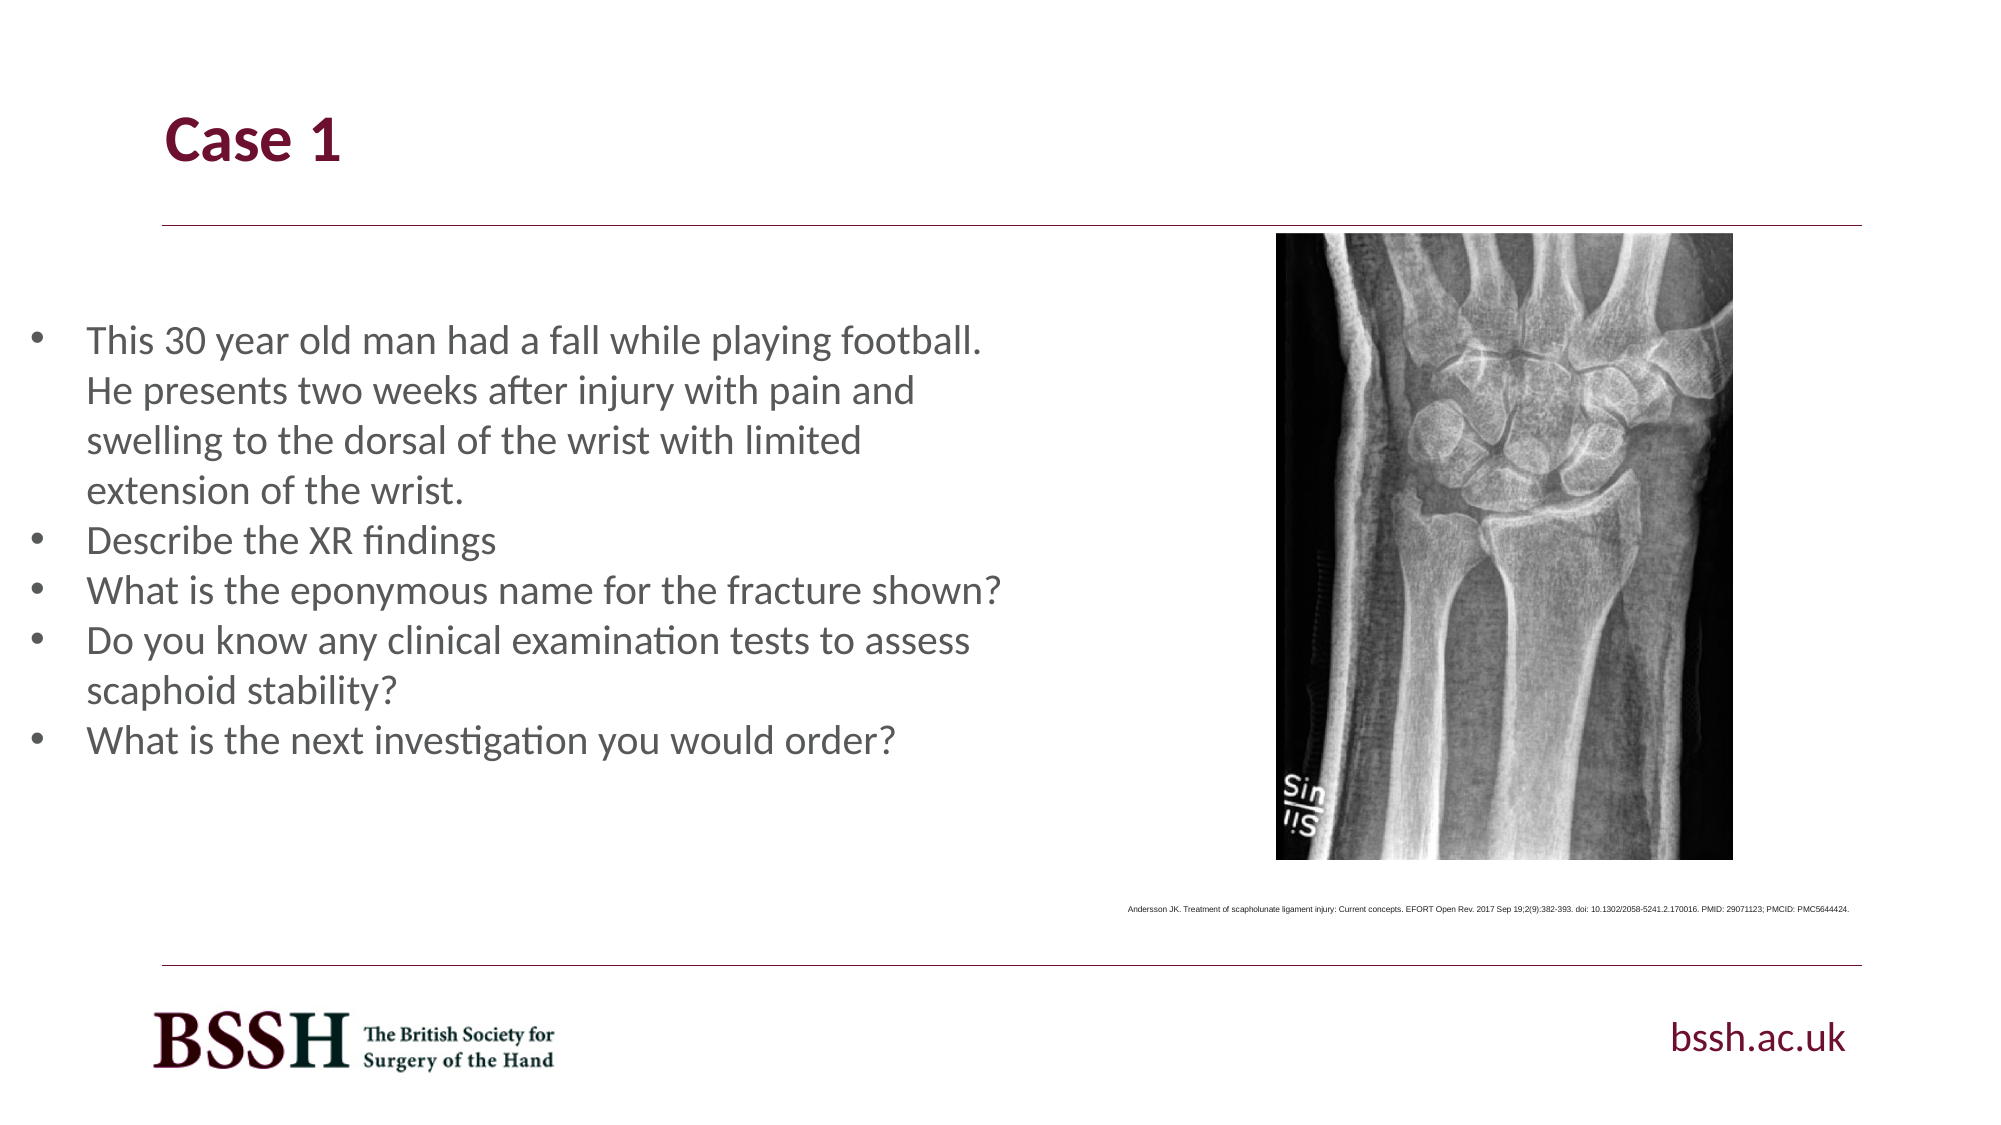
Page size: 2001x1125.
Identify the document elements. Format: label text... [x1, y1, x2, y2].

picture [1276, 233, 1733, 860]
picture [149, 1003, 564, 1083]
text_box Andersson JK. Treatment of scapholunate ligament injury: Current concepts. EFORT Open Rev. 2017 Sep 19;2(9):382-393. doi: 10.1302/2058-5241.2.170016. PMID: 29071123; PMCID: PMC5644424. [1120, 899, 1858, 920]
text_box Case 1 [157, 86, 1622, 182]
text_box bssh.ac.uk [1577, 1002, 1854, 1068]
text_box This 30 year old man had a fall while playing football. He presents two weeks after injury with pain and swelling to the dorsal of the wrist with limited extension of the wrist. Describe the XR findings What is the eponymous name for the fracture shown? Do you know any clinical examination tests to assess scaphoid stability? What is the next investigation you would order? [22, 305, 1031, 771]
